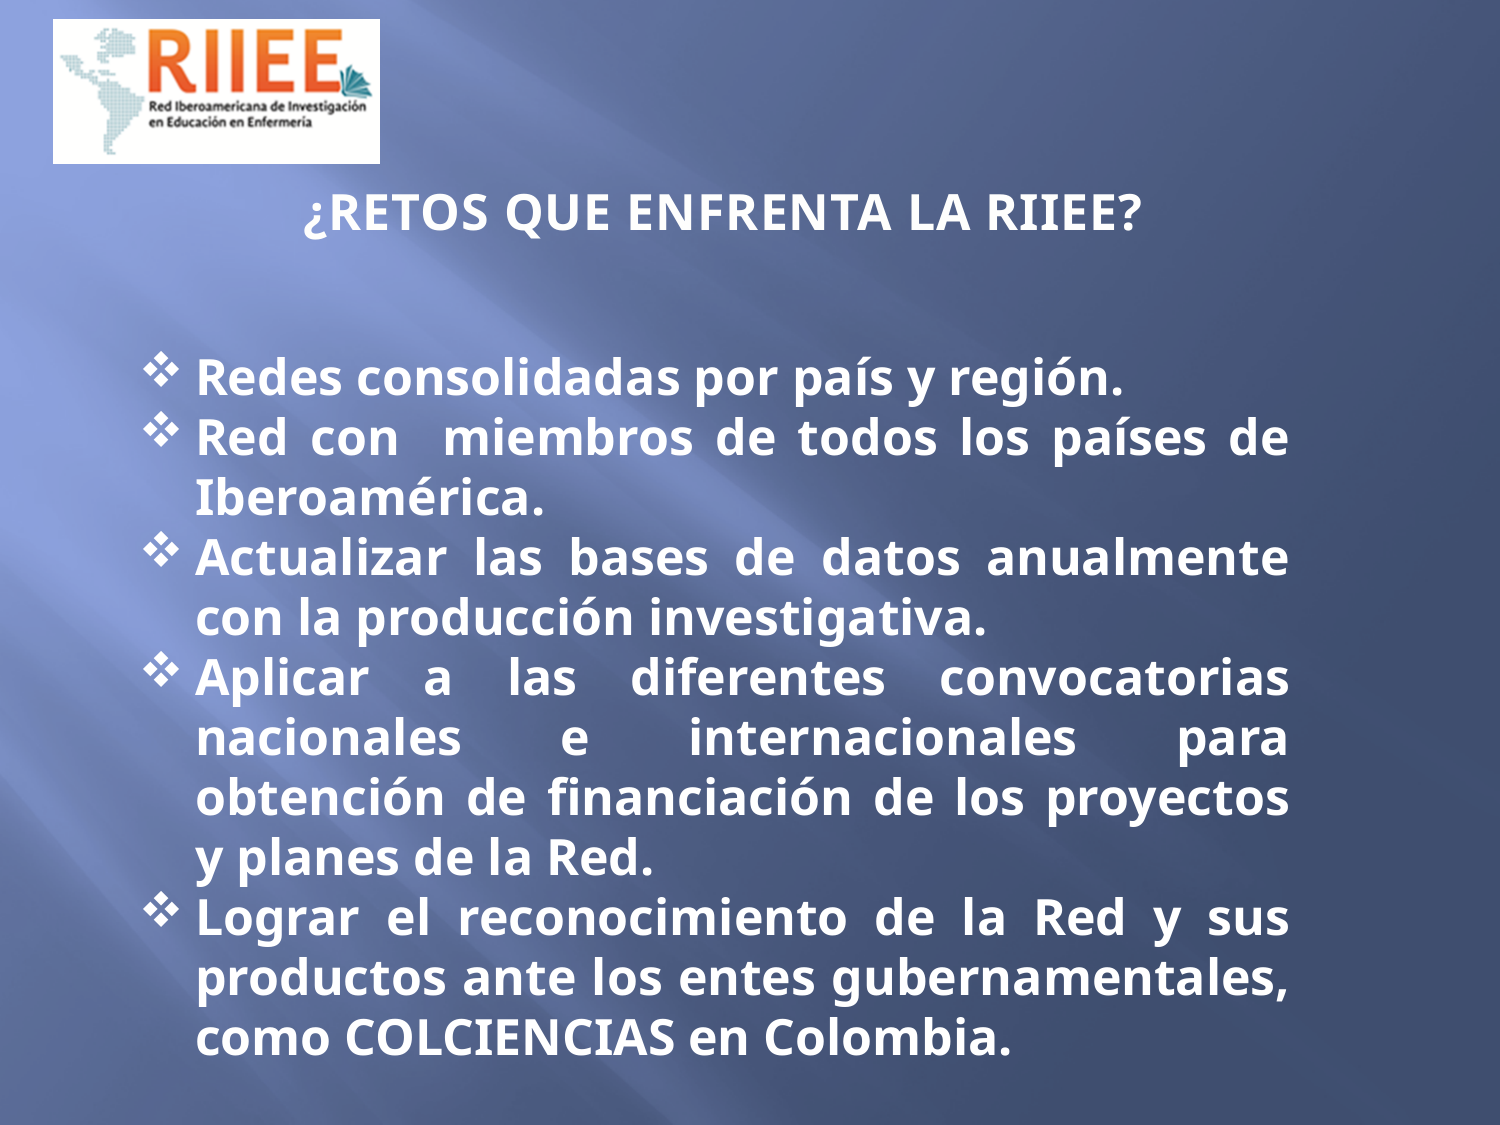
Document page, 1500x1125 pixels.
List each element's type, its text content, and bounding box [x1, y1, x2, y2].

text_box ¿RETOS QUE ENFRENTA LA RIIEE? [289, 173, 1235, 248]
picture [52, 18, 380, 164]
text_box Redes consolidadas por país y región. Red con miembros de todos los países de Iberoamérica. Actualizar las bases de datos anualmente con la producción investigativa. Aplicar a las diferentes convocatorias nacionales e internacionales para obtención de financiación de los proyectos y planes de la Red. Lograr el reconocimiento de la Red y sus productos ante los entes gubernamentales, como COLCIENCIAS en Colombia. [123, 338, 1306, 1073]
